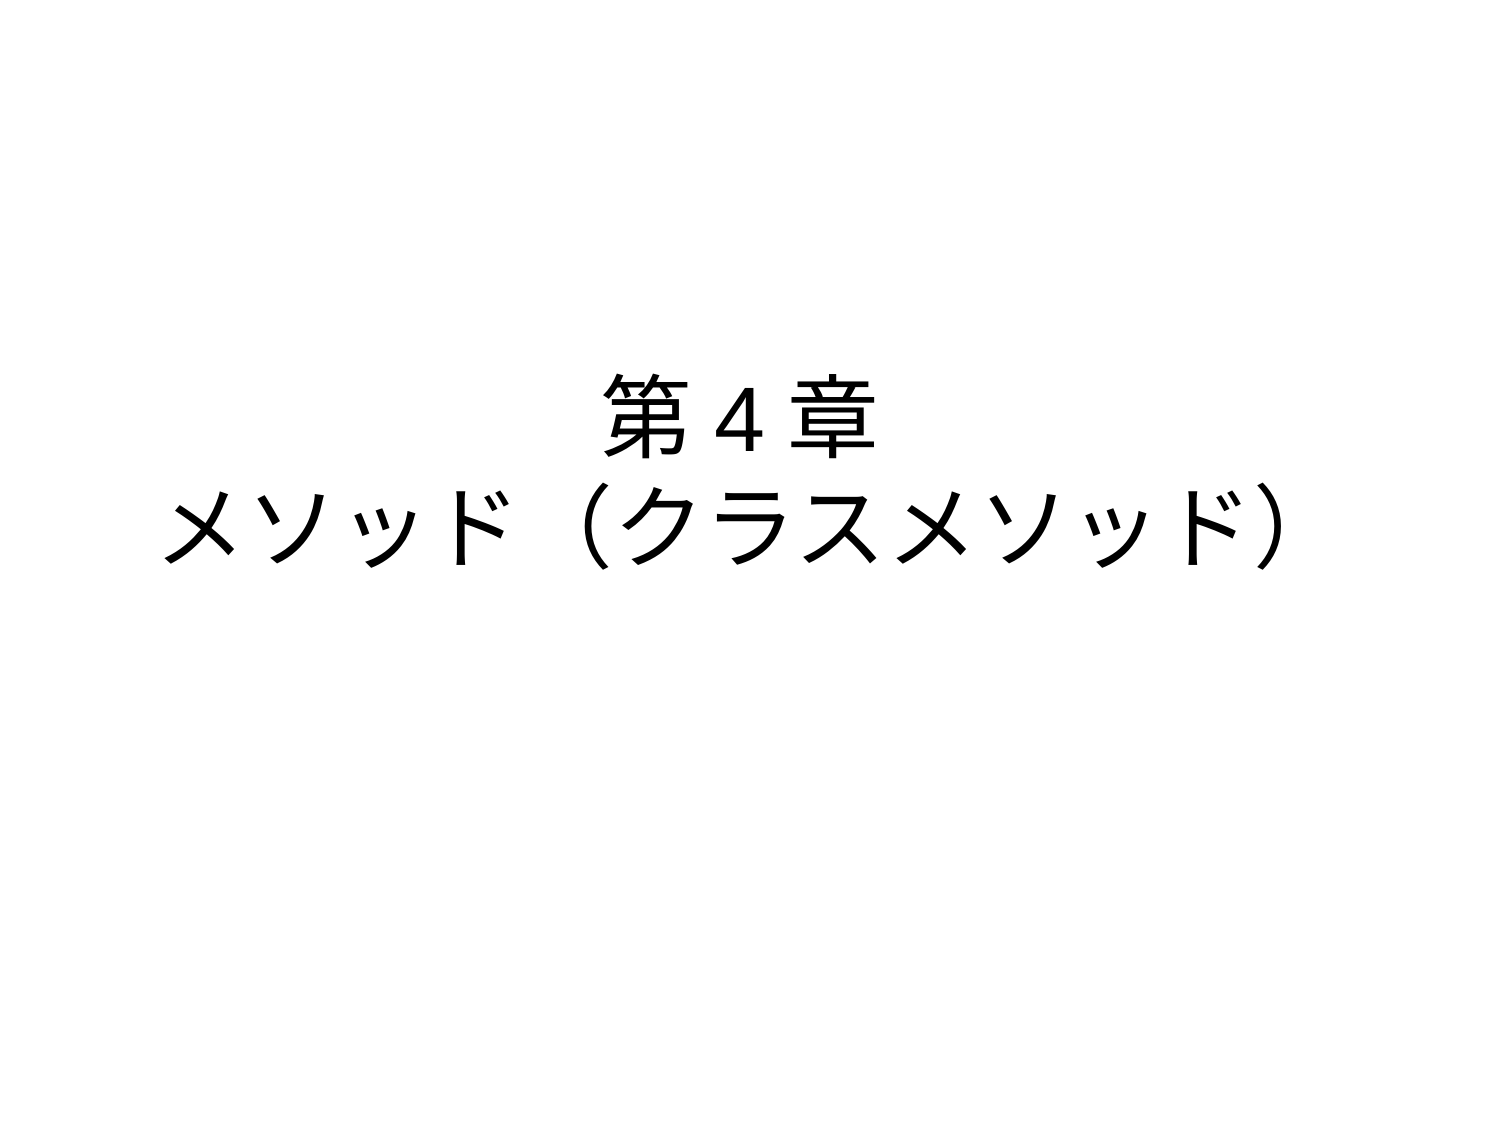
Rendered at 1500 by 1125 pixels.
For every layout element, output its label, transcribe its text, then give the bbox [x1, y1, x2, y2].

title 第4章 メソッド（クラスメソッド） [112, 349, 1388, 591]
